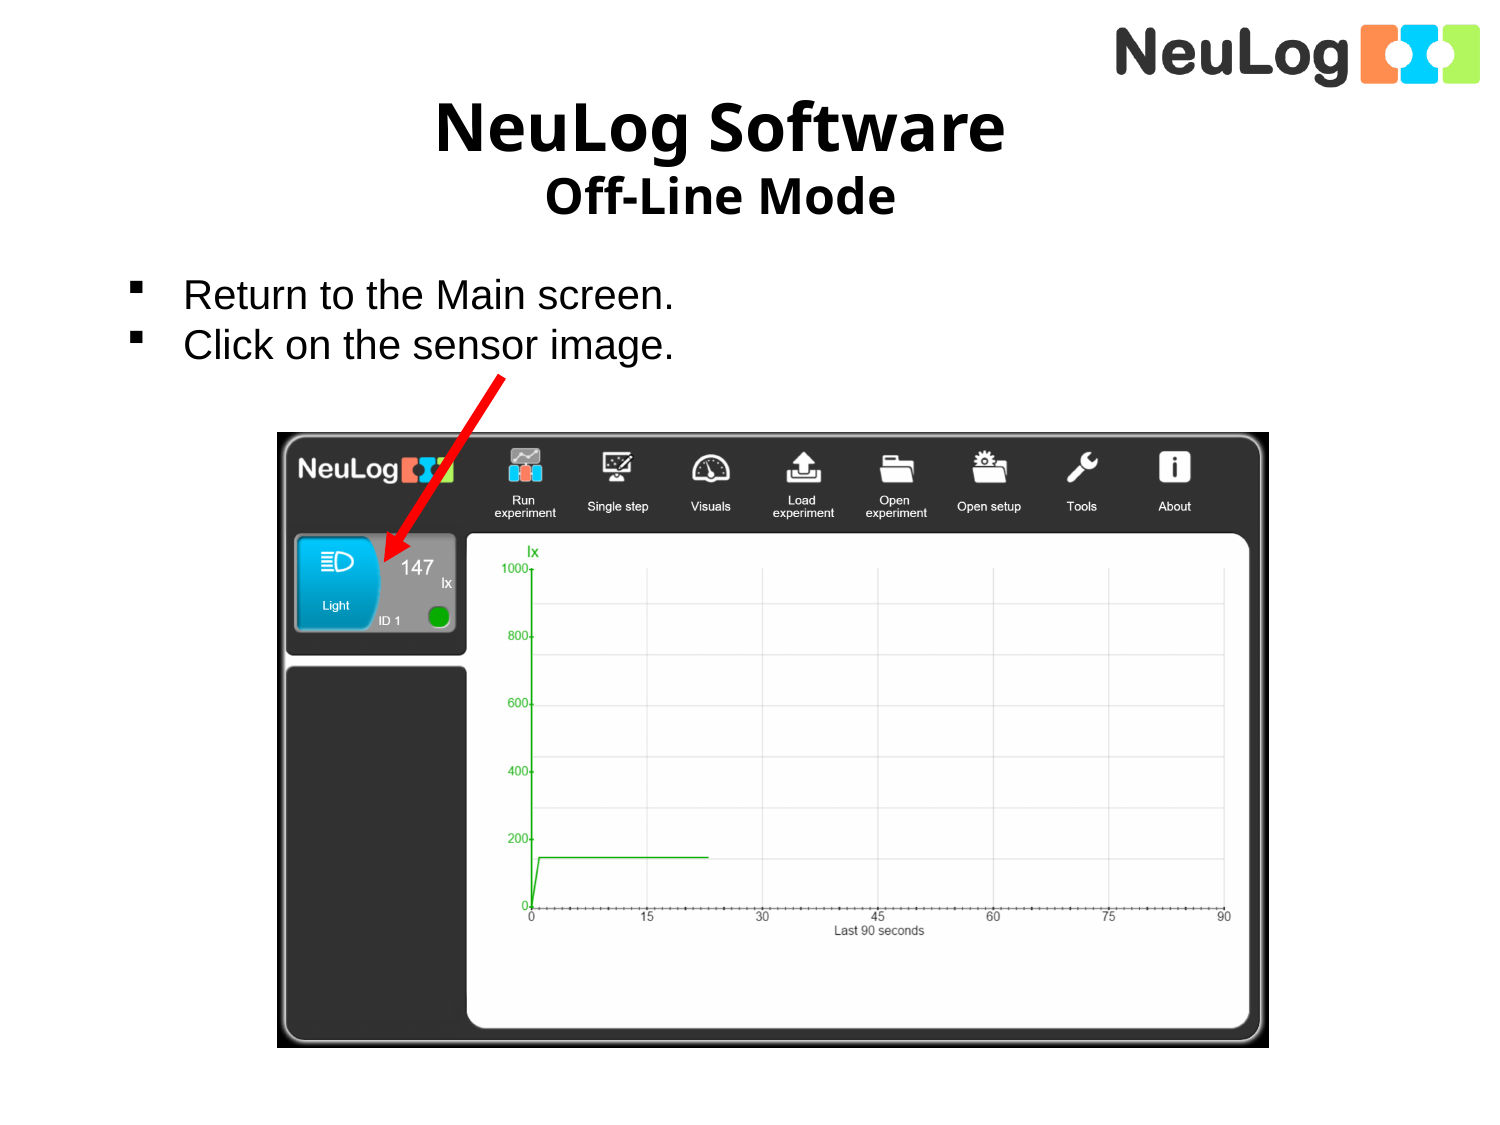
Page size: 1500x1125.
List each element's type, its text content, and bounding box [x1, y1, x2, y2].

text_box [383, 375, 503, 563]
text_box Return to the Main screen. Click on the sensor image. [112, 260, 1388, 375]
text_box NeuLog Software Off-Line Mode [383, 77, 1058, 233]
picture [1097, 7, 1498, 97]
picture [277, 432, 1269, 1048]
